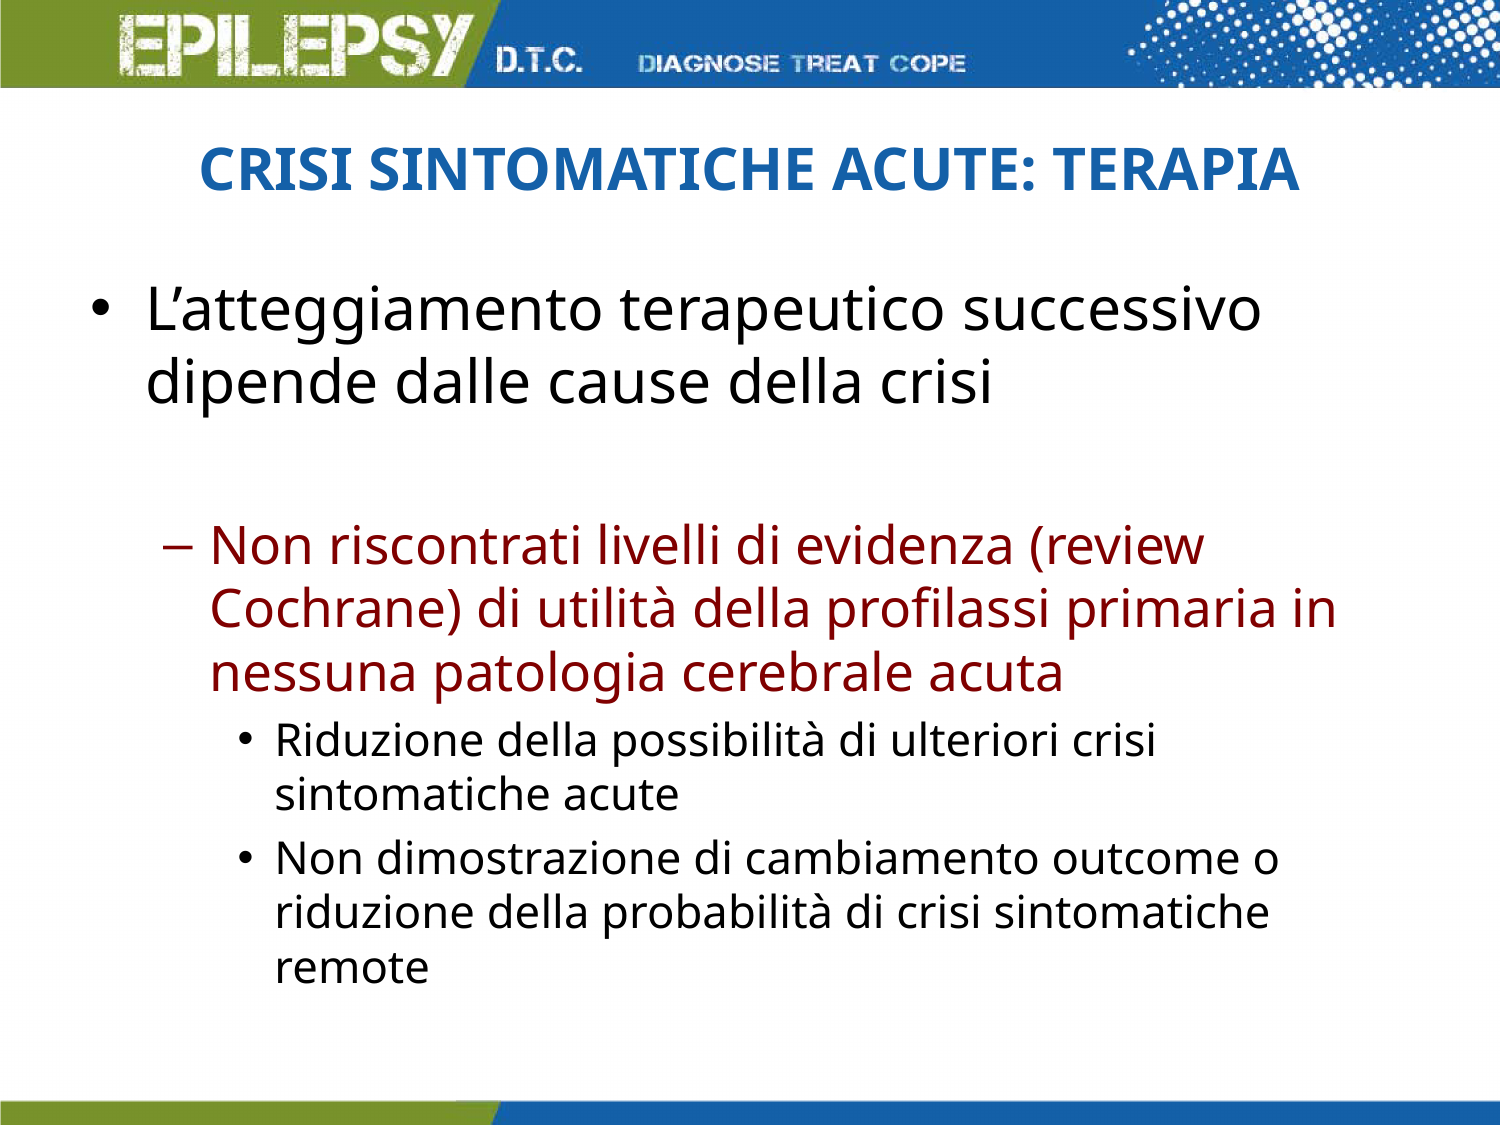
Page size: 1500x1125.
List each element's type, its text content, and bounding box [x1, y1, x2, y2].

picture [0, 0, 1500, 1125]
title CRISI SINTOMATICHE ACUTE: TERAPIA [75, 101, 1425, 233]
list L’atteggiamento terapeutico successivo dipende dalle cause della crisi Non riscontrati livelli di evidenza (review Cochrane) di utilità della profilassi primaria in nessuna patologia cerebrale acuta Riduzione della possibilità di ulteriori crisi sintomatiche acute Non dimostrazione di cambiamento outcome o riduzione della probabilità di crisi sintomatiche remote [75, 262, 1425, 1005]
